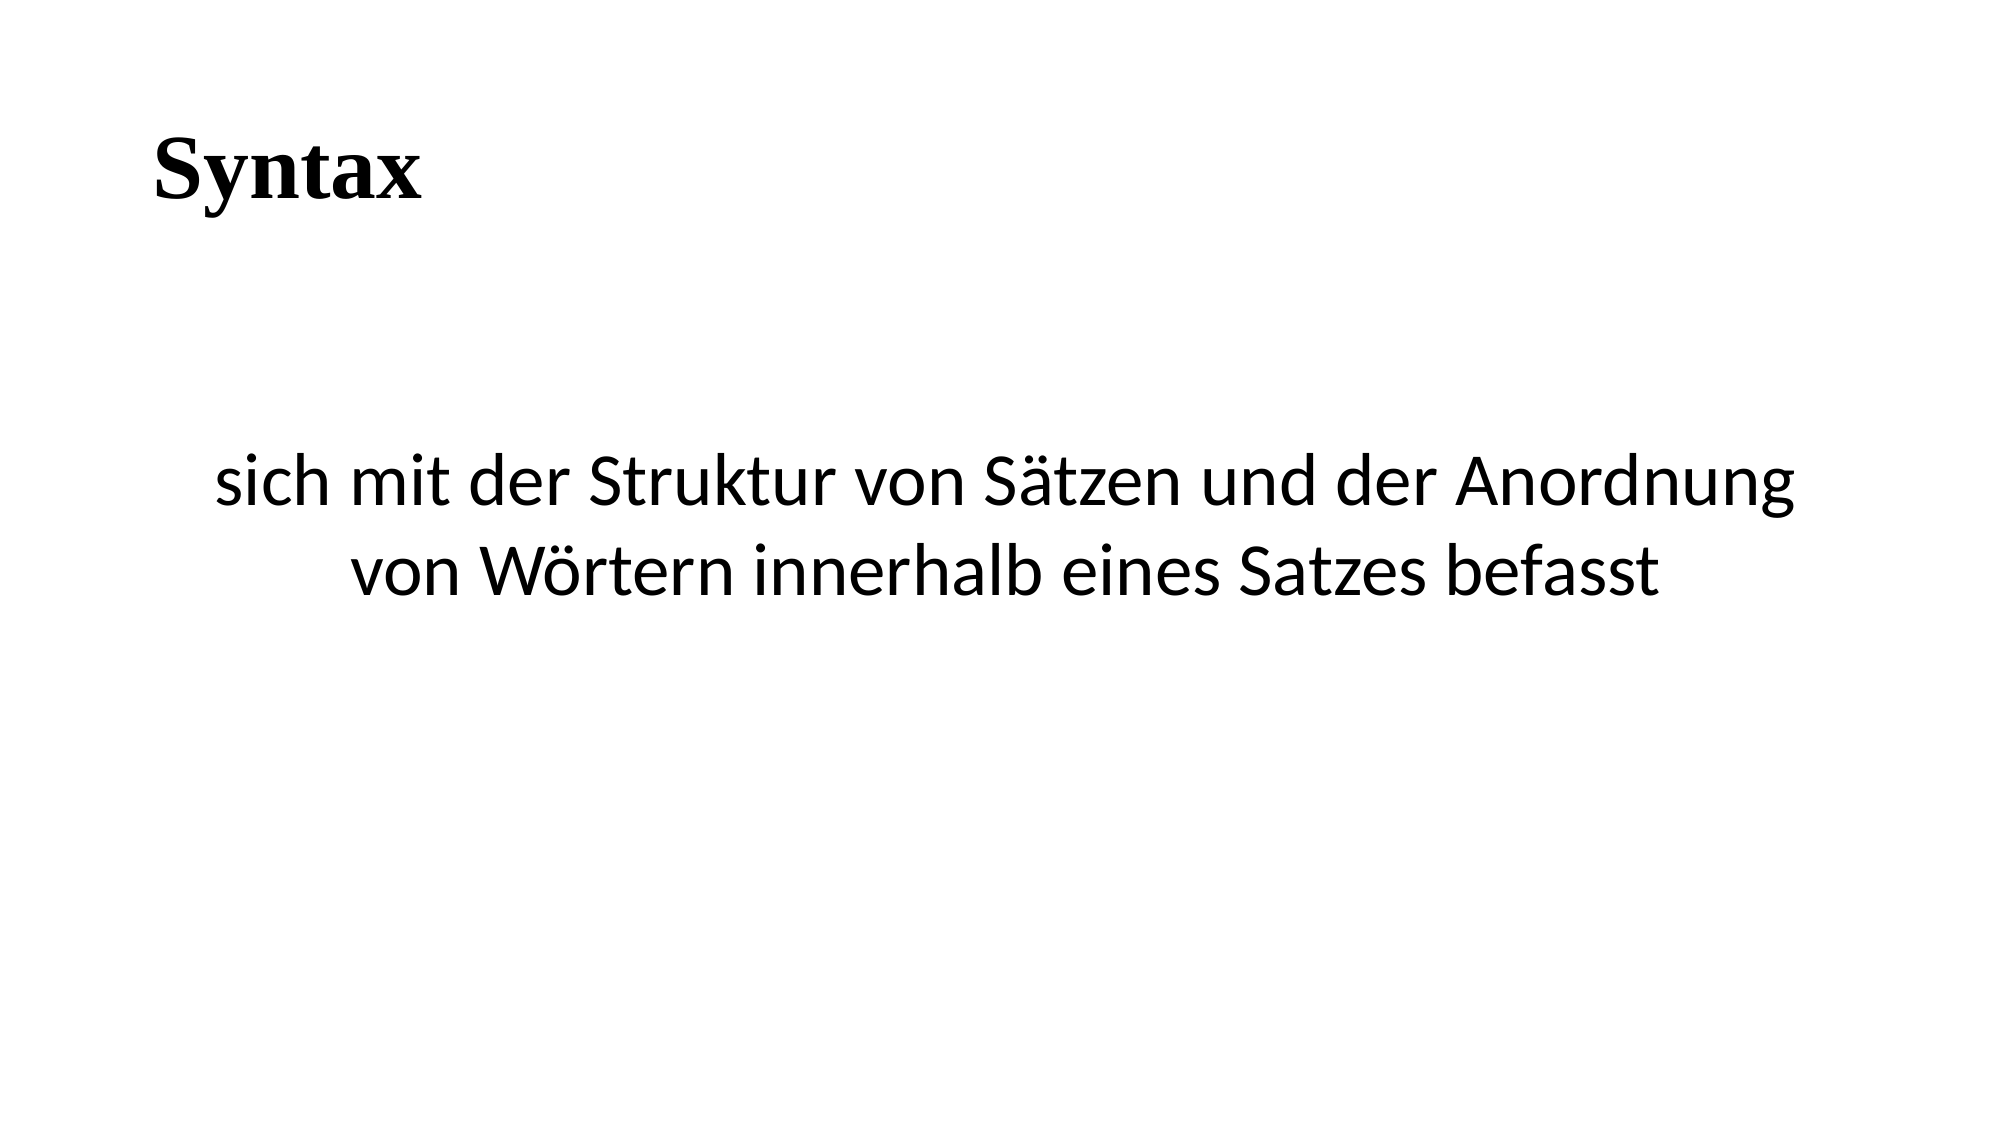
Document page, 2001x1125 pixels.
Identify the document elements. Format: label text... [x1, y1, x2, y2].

text_box sich mit der Struktur von Sätzen und der Anordnung von Wörtern innerhalb eines Satzes befasst [138, 422, 1875, 618]
title Syntax [137, 59, 1863, 278]
